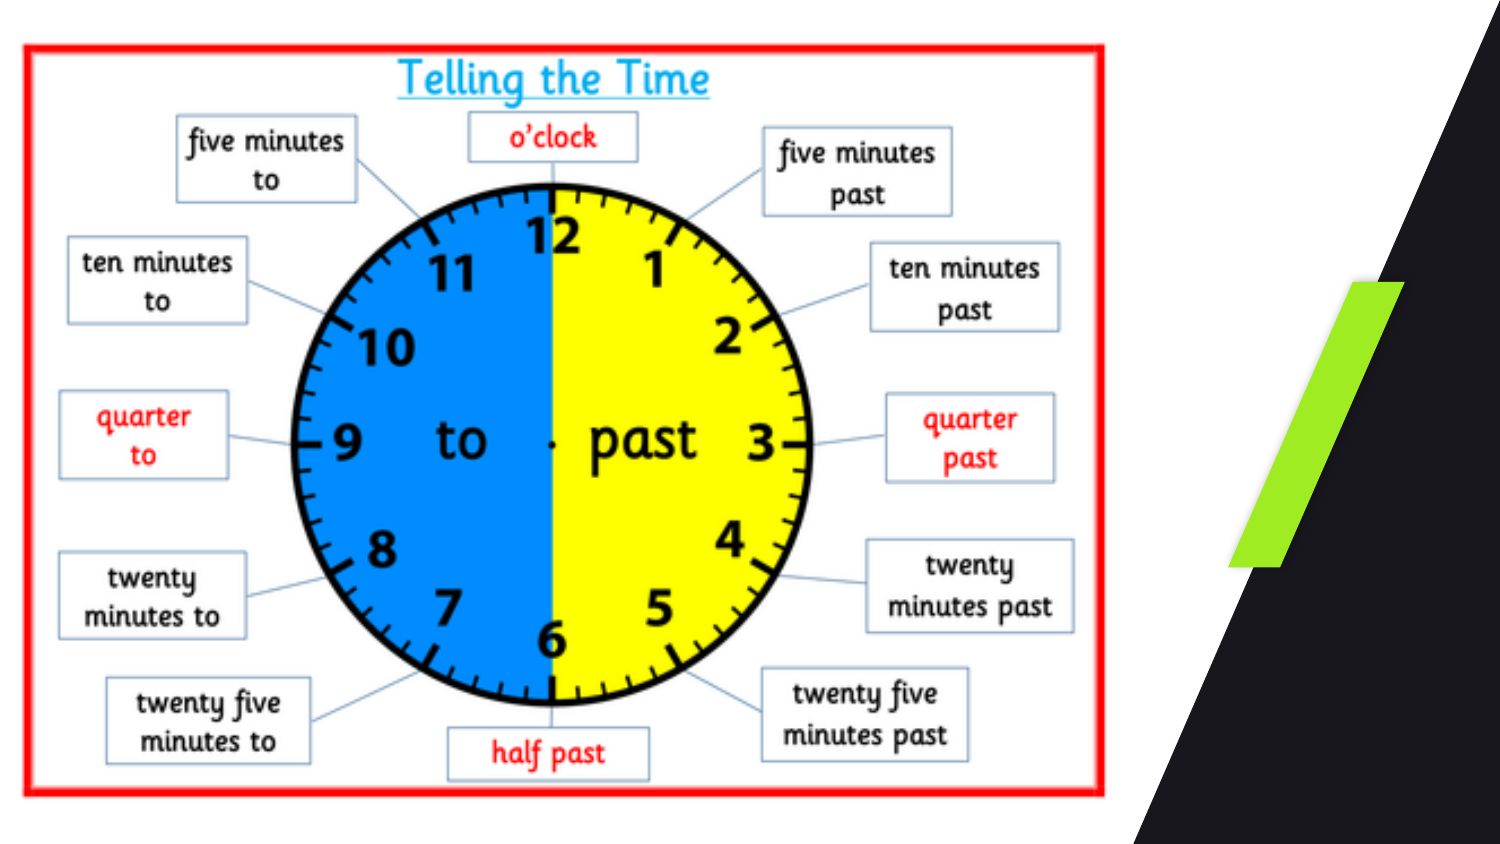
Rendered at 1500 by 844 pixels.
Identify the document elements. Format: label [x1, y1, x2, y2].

picture [0, 21, 1130, 822]
